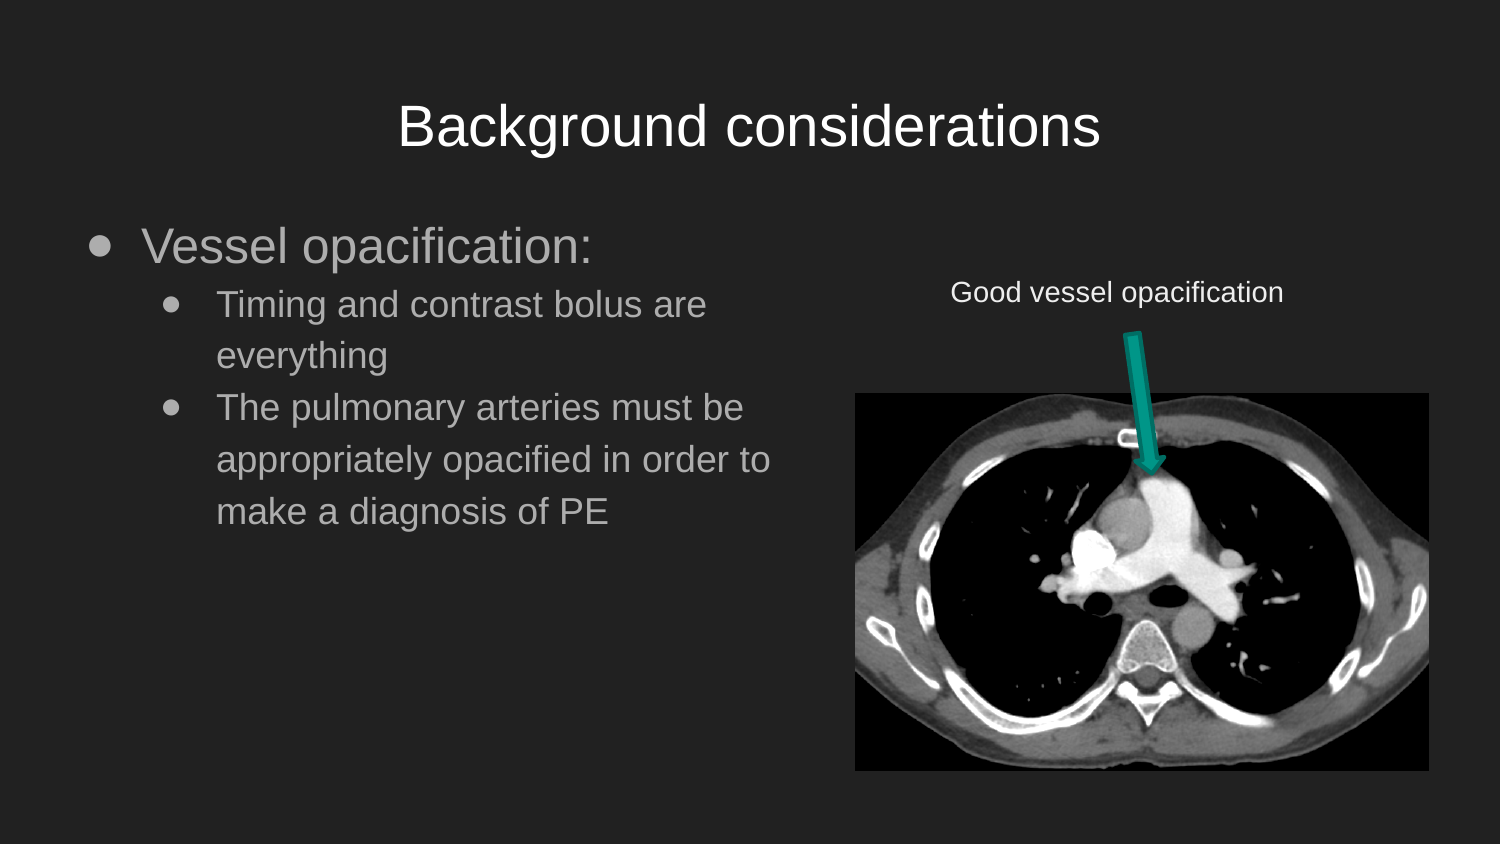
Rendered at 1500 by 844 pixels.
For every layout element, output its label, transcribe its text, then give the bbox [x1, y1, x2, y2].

list Vessel opacification: Timing and contrast bolus are everything The pulmonary arteries must be appropriately opacified in order to make a diagnosis of PE [51, 189, 793, 771]
text_box Good vessel opacification [935, 265, 1300, 316]
picture [855, 393, 1429, 771]
title Background considerations [51, 72, 1449, 167]
text_box [1122, 330, 1150, 392]
